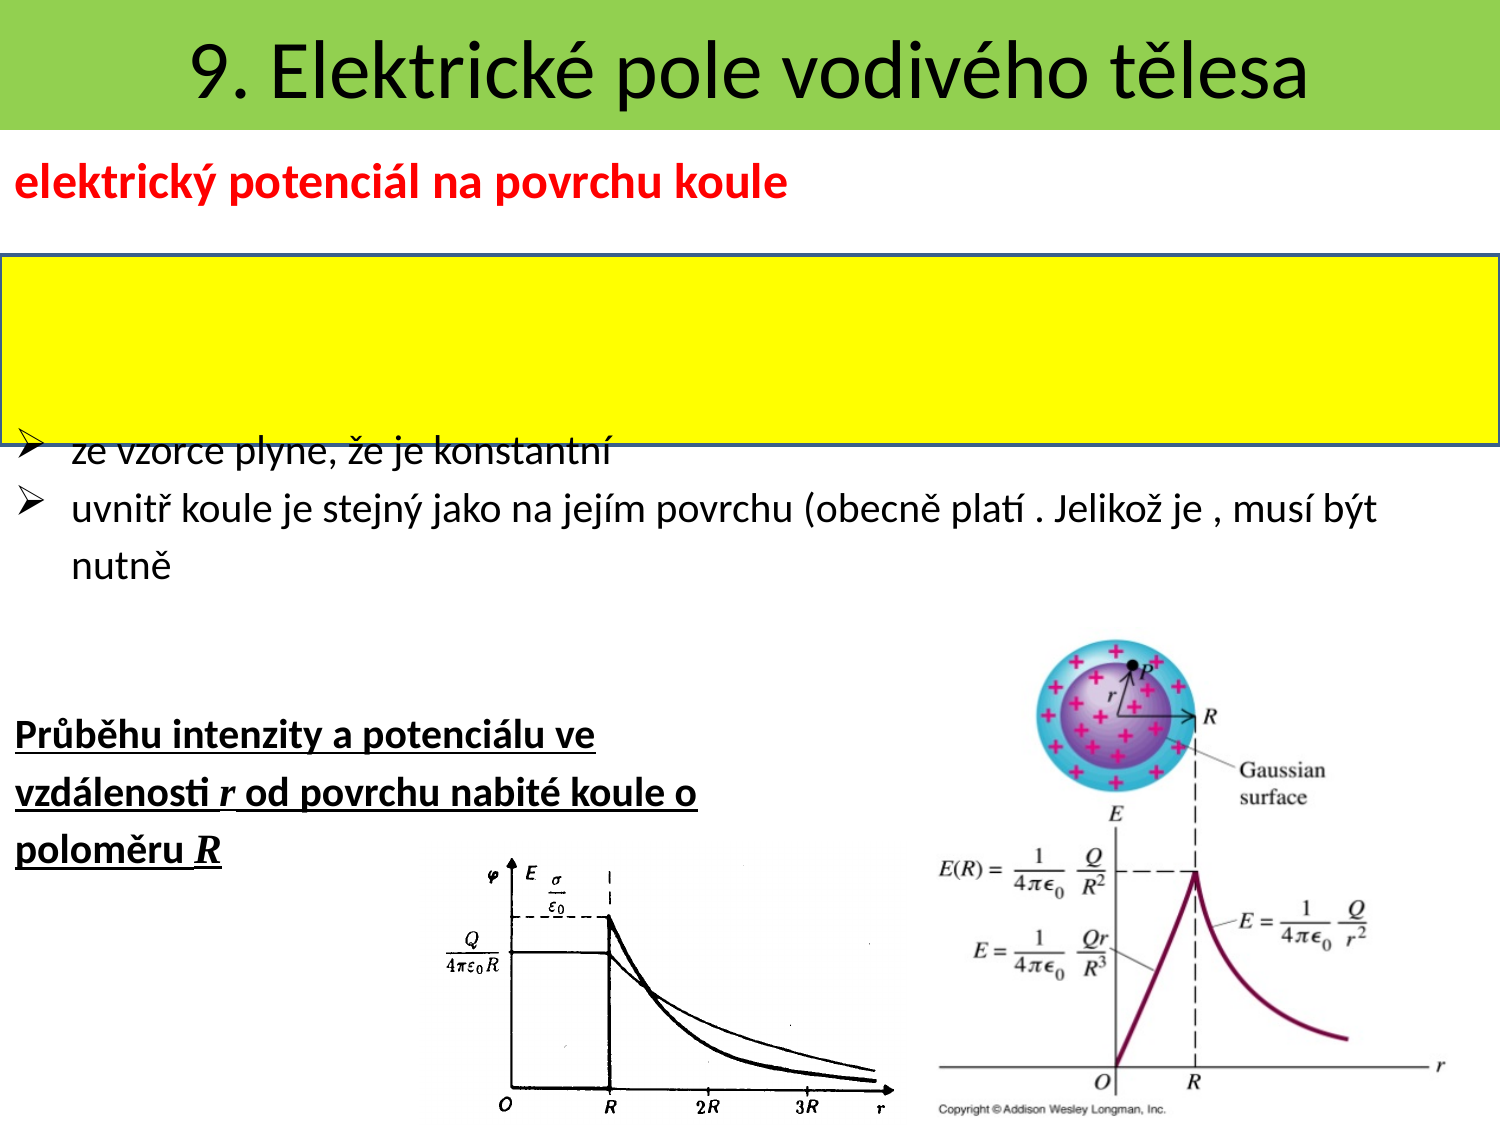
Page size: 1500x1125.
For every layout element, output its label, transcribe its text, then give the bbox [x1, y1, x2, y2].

title 9. Elektrické pole vodivého tělesa [0, 0, 1500, 130]
picture [418, 840, 908, 1125]
text_box [0, 253, 1500, 447]
text_box Průběhu intenzity a potenciálu ve vzdálenosti r od povrchu nabité koule o poloměru R [0, 692, 750, 880]
picture [926, 627, 1459, 1125]
